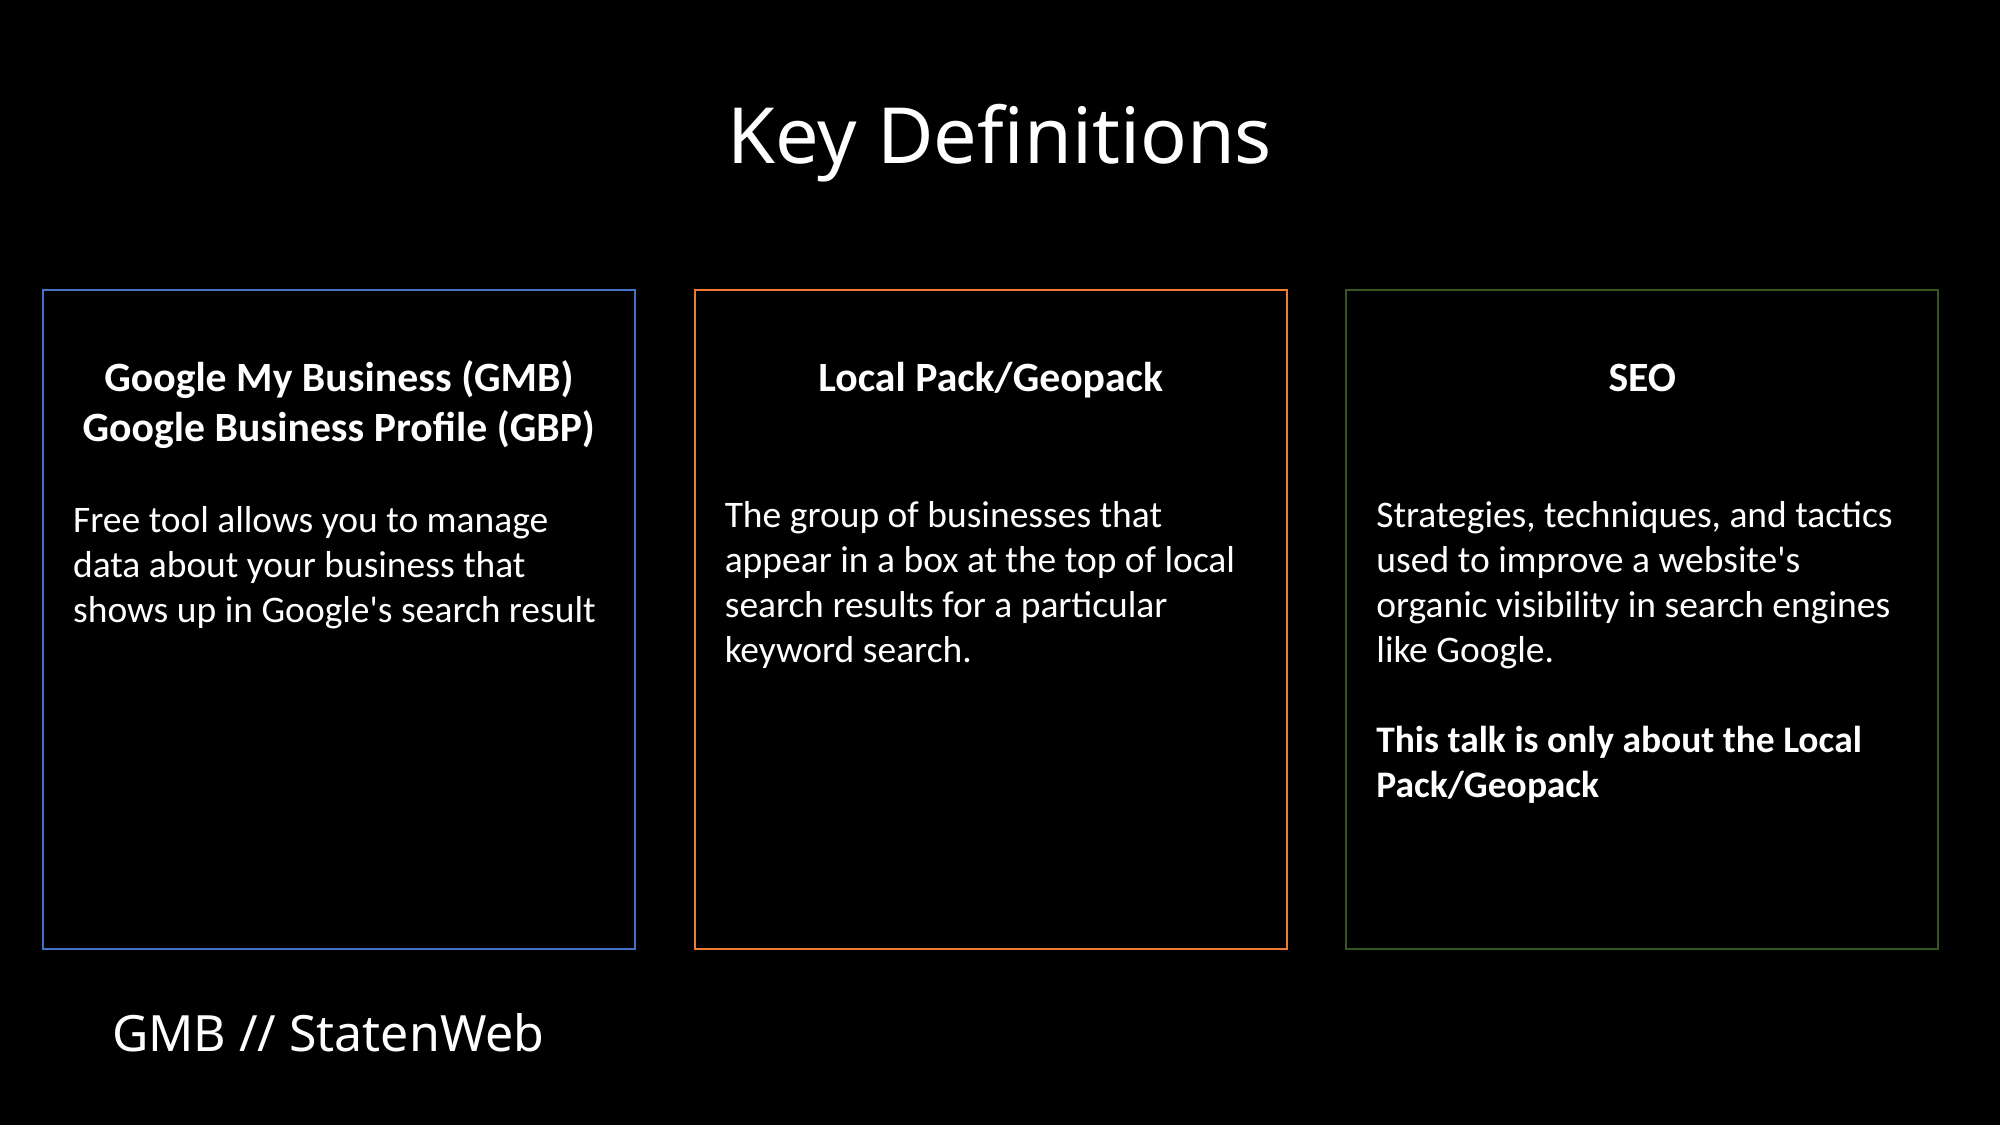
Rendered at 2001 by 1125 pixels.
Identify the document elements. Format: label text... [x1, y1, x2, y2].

text_box Key Definitions [550, 89, 1449, 189]
text_box Google My Business (GMB) Google Business Profile (GBP) Free tool allows you to manage data about your business that shows up in Google's search result [42, 289, 636, 950]
text_box Local Pack/Geopack The group of businesses that appear in a box at the top of local search results for a particular keyword search. [694, 289, 1288, 950]
text_box SEO Strategies, techniques, and tactics used to improve a website's organic visibility in search engines like Google. This talk is only about the Local Pack/Geopack [1345, 289, 1939, 950]
text_box GMB // StatenWeb [97, 987, 690, 1071]
